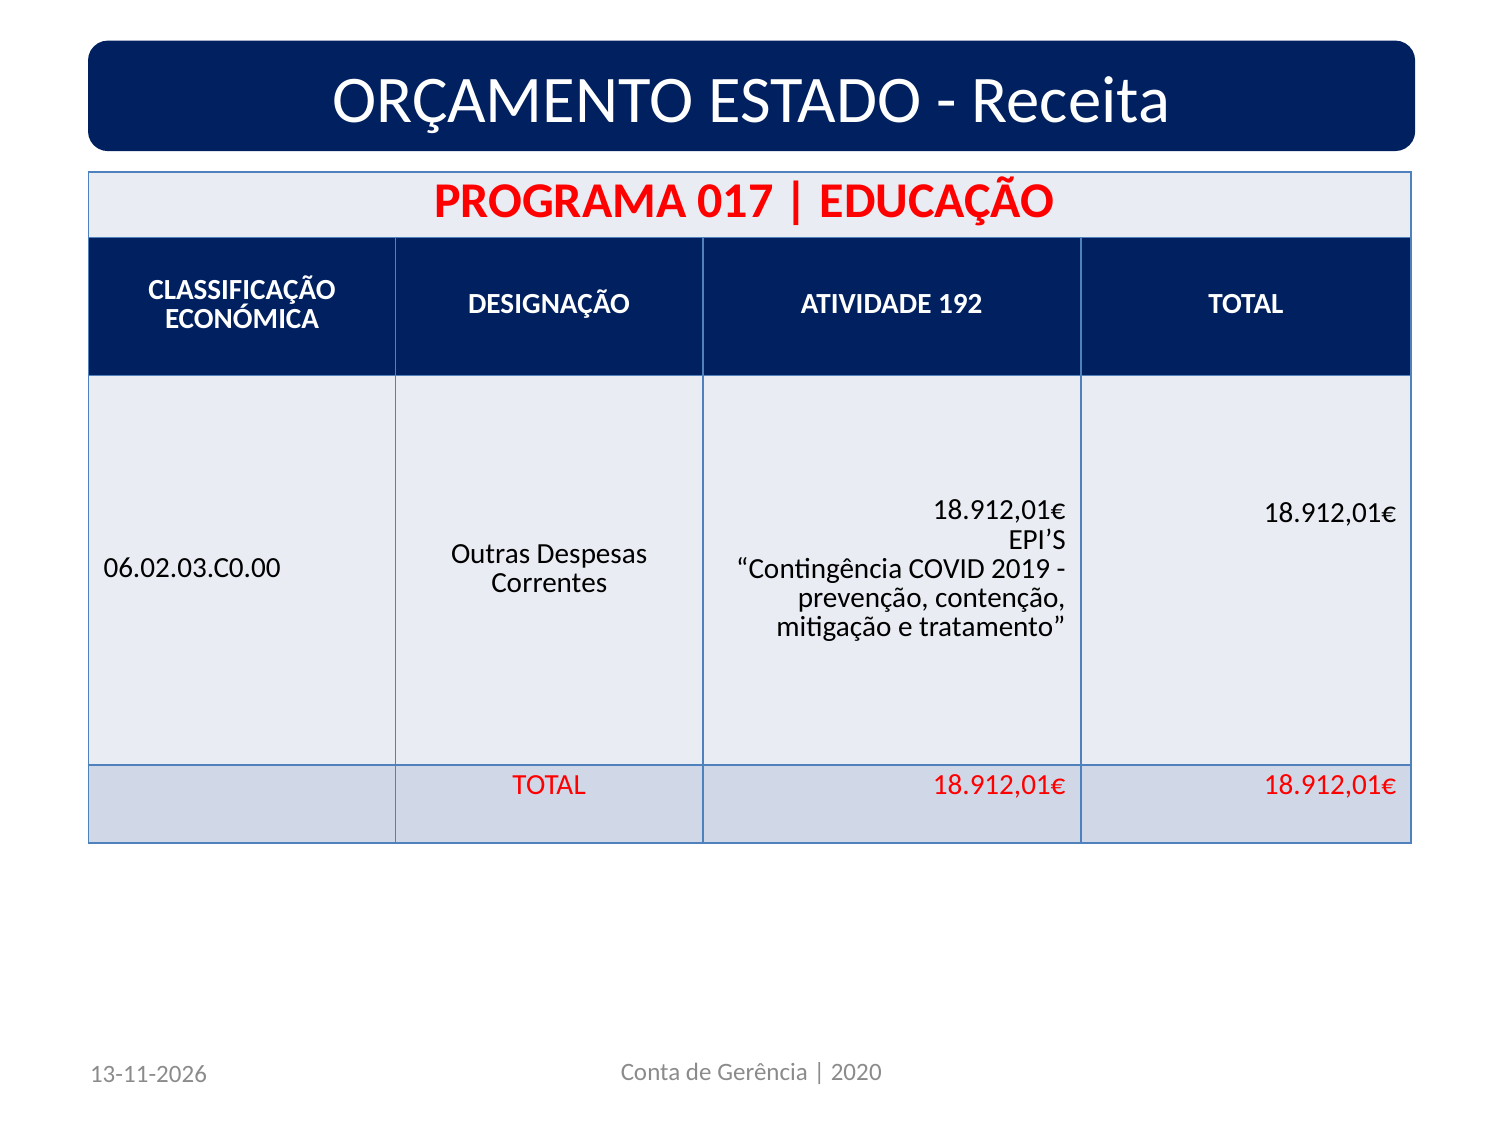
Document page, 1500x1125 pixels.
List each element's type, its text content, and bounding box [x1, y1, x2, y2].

table_cell TOTAL [1082, 238, 1410, 375]
table_cell ATIVIDADE 192 [704, 238, 1080, 375]
text_box ORÇAMENTO ESTADO - Receita [88, 40, 1416, 152]
table_cell 18.912,01€ EPI’S “Contingência COVID 2019 - prevenção, contenção, mitigação e tratamento” [704, 376, 1080, 764]
table_header PROGRAMA 017 | EDUCAÇÃO [89, 173, 1410, 237]
table_cell 18.912,01€ [1082, 766, 1410, 842]
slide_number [75, 1042, 425, 1103]
table_cell 18.912,01€ [704, 766, 1080, 842]
table_cell TOTAL [396, 766, 702, 842]
table_cell DESIGNAÇÃO [396, 238, 702, 375]
table_cell Outras Despesas Correntes [396, 376, 702, 764]
table_cell CLASSIFICAÇÃO ECONÓMICA [89, 238, 395, 375]
footer Conta de Gerência | 2020 [514, 1055, 990, 1116]
table_cell 06.02.03.C0.00 [89, 376, 395, 764]
table_cell 18.912,01€ [1082, 376, 1410, 764]
table_cell [89, 766, 395, 842]
